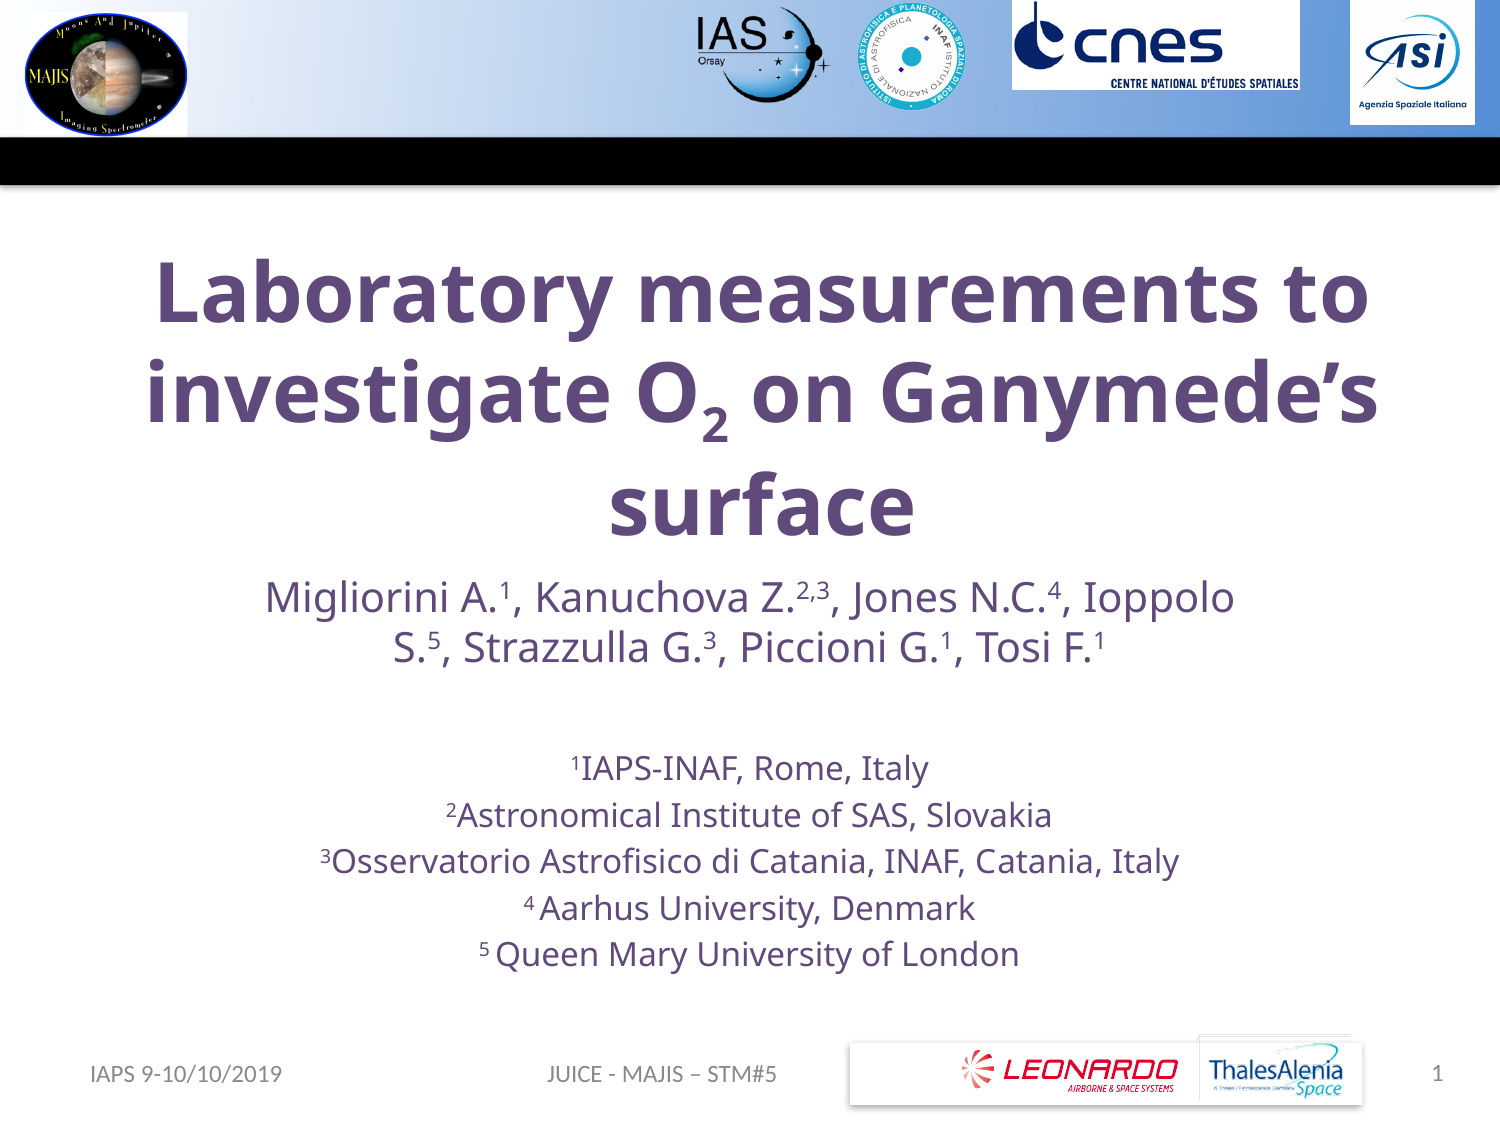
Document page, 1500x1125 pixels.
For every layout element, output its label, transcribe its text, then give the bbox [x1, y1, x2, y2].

title Laboratory measurements to investigate O2 on Ganymede’s surface [112, 275, 1413, 517]
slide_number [75, 1042, 425, 1103]
picture [1196, 1033, 1352, 1101]
subtitle Migliorini A.1, Kanuchova Z.2,3, Jones N.C.4, Ioppolo S.5, Strazzulla G.3, Piccioni G.1, Tosi F.1 1IAPS-INAF, Rome, Italy 2Astronomical Institute of SAS, Slovakia 3Osservatorio Astrofisico di Catania, INAF, Catania, Italy 4 Aarhus University, Denmark 5 Queen Mary University of London [225, 563, 1275, 701]
picture [1350, 0, 1475, 125]
picture [687, 0, 988, 133]
footer JUICE - MAJIS – STM#5 [425, 1042, 900, 1103]
picture [1012, 0, 1300, 90]
slide_number 1 [1371, 1041, 1459, 1101]
picture [962, 1050, 1178, 1092]
